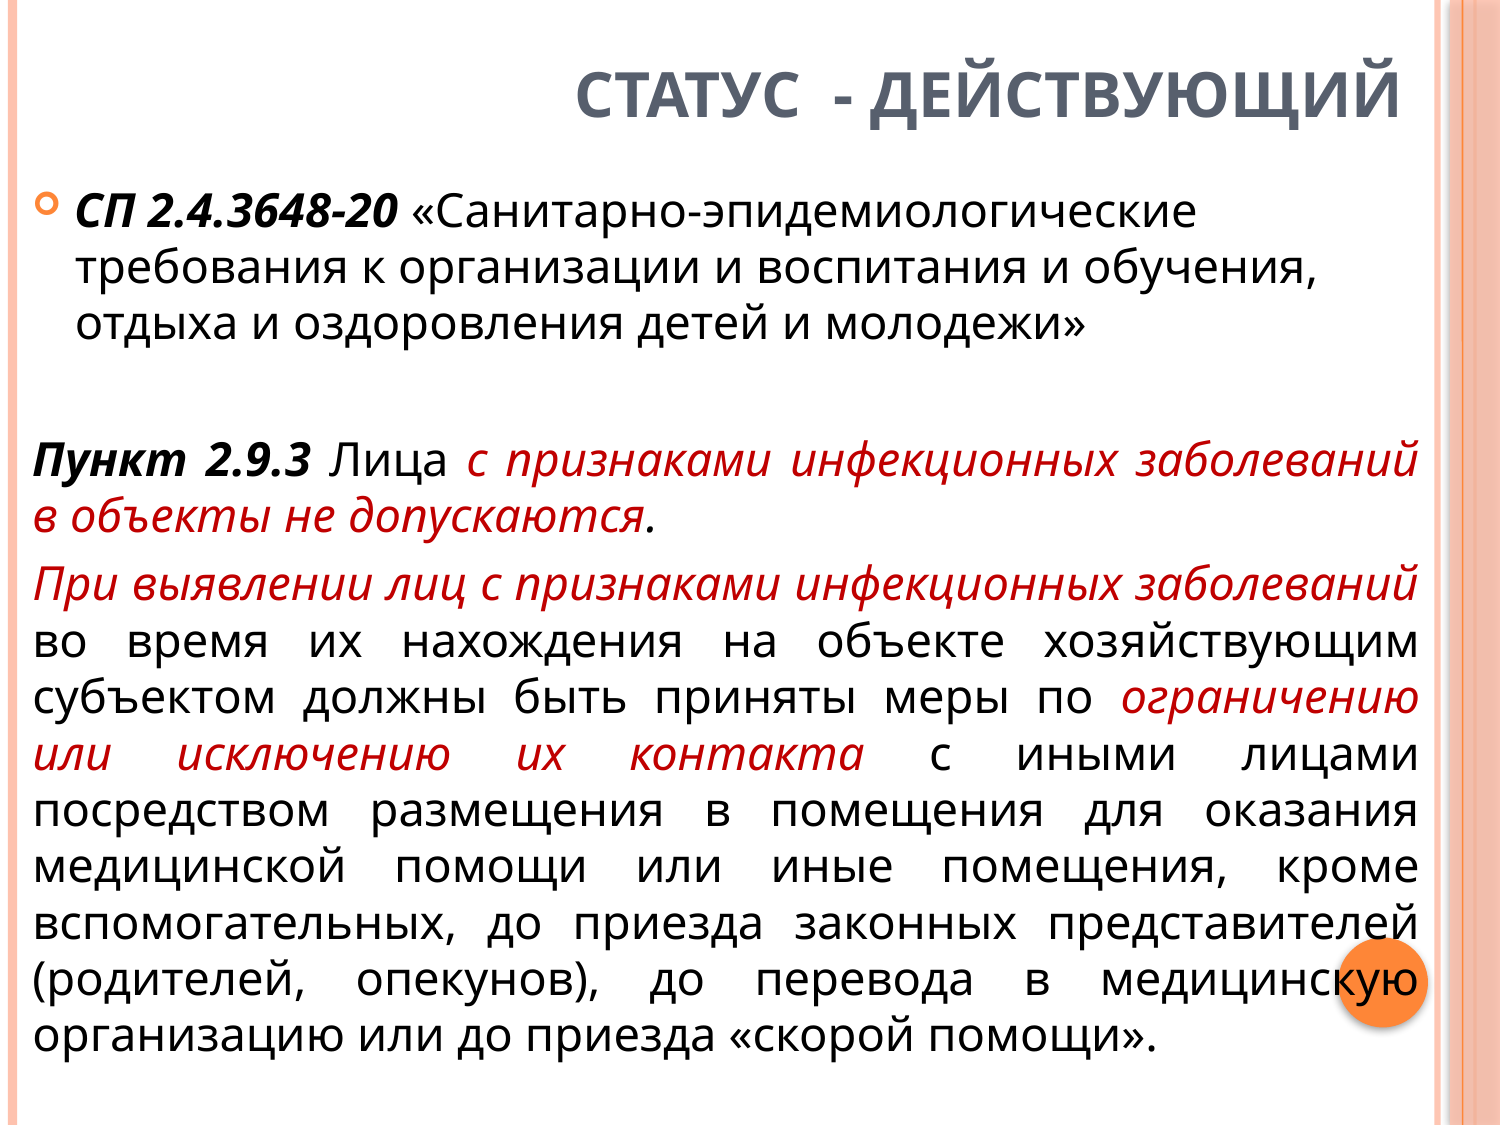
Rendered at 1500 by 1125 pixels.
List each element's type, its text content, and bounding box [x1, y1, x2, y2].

list СП 2.4.3648-20 «Санитарно-эпидемиологические требования к организации и воспитания и обучения, отдыха и оздоровления детей и молодежи» Пункт 2.9.3 Лица с признаками инфекционных заболеваний в объекты не допускаются. При выявлении лиц с признаками инфекционных заболеваний во время их нахождения на объекте хозяйствующим субъектом должны быть приняты меры по ограничению или исключению их контакта с иными лицами посредством размещения в помещения для оказания медицинской помощи или иные помещения, кроме вспомогательных, до приезда законных представителей (родителей, опекунов), до перевода в медицинскую организацию или до приезда «скорой помощи». [17, 172, 1436, 1125]
title Статус - действующий [75, 19, 1436, 138]
